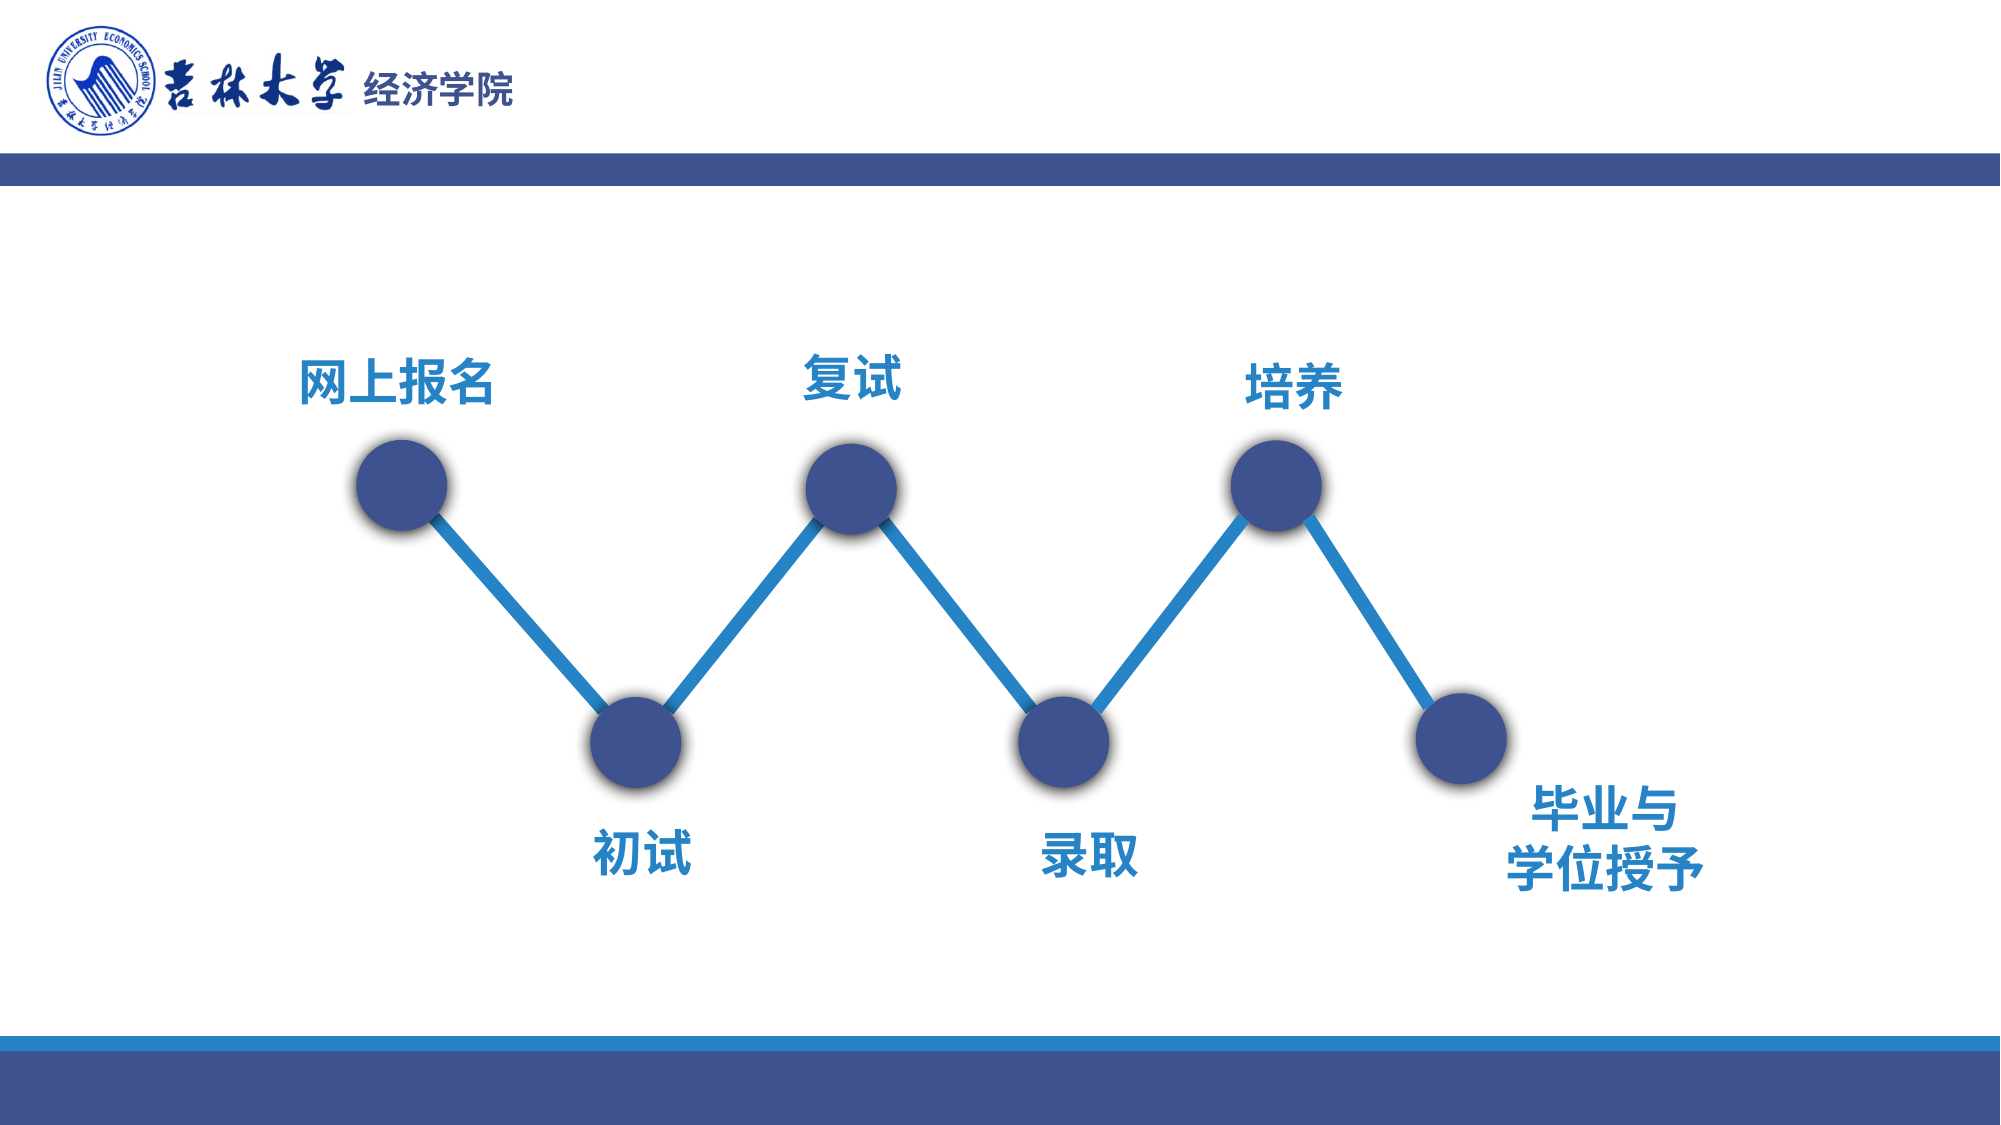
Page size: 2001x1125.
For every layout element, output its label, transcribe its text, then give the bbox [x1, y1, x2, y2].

text_box [804, 442, 898, 536]
text_box 录取 [938, 815, 1240, 891]
text_box 培养 [1144, 348, 1446, 423]
text_box 网上报名 [248, 343, 550, 418]
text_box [1273, 551, 1464, 674]
text_box [589, 695, 683, 790]
text_box [1414, 691, 1509, 786]
text_box [1016, 695, 1111, 789]
text_box [0, 1035, 2000, 1050]
text_box 初试 [492, 814, 794, 889]
text_box [354, 438, 449, 533]
text_box [0, 1050, 2000, 1125]
text_box 复试 [701, 339, 1003, 414]
text_box [1229, 439, 1323, 533]
text_box [0, 152, 2000, 187]
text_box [1073, 539, 1267, 689]
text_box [421, 528, 616, 700]
text_box 毕业与 学位授予 [1454, 769, 1757, 905]
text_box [648, 539, 839, 692]
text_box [862, 541, 1053, 691]
picture [42, 21, 352, 140]
